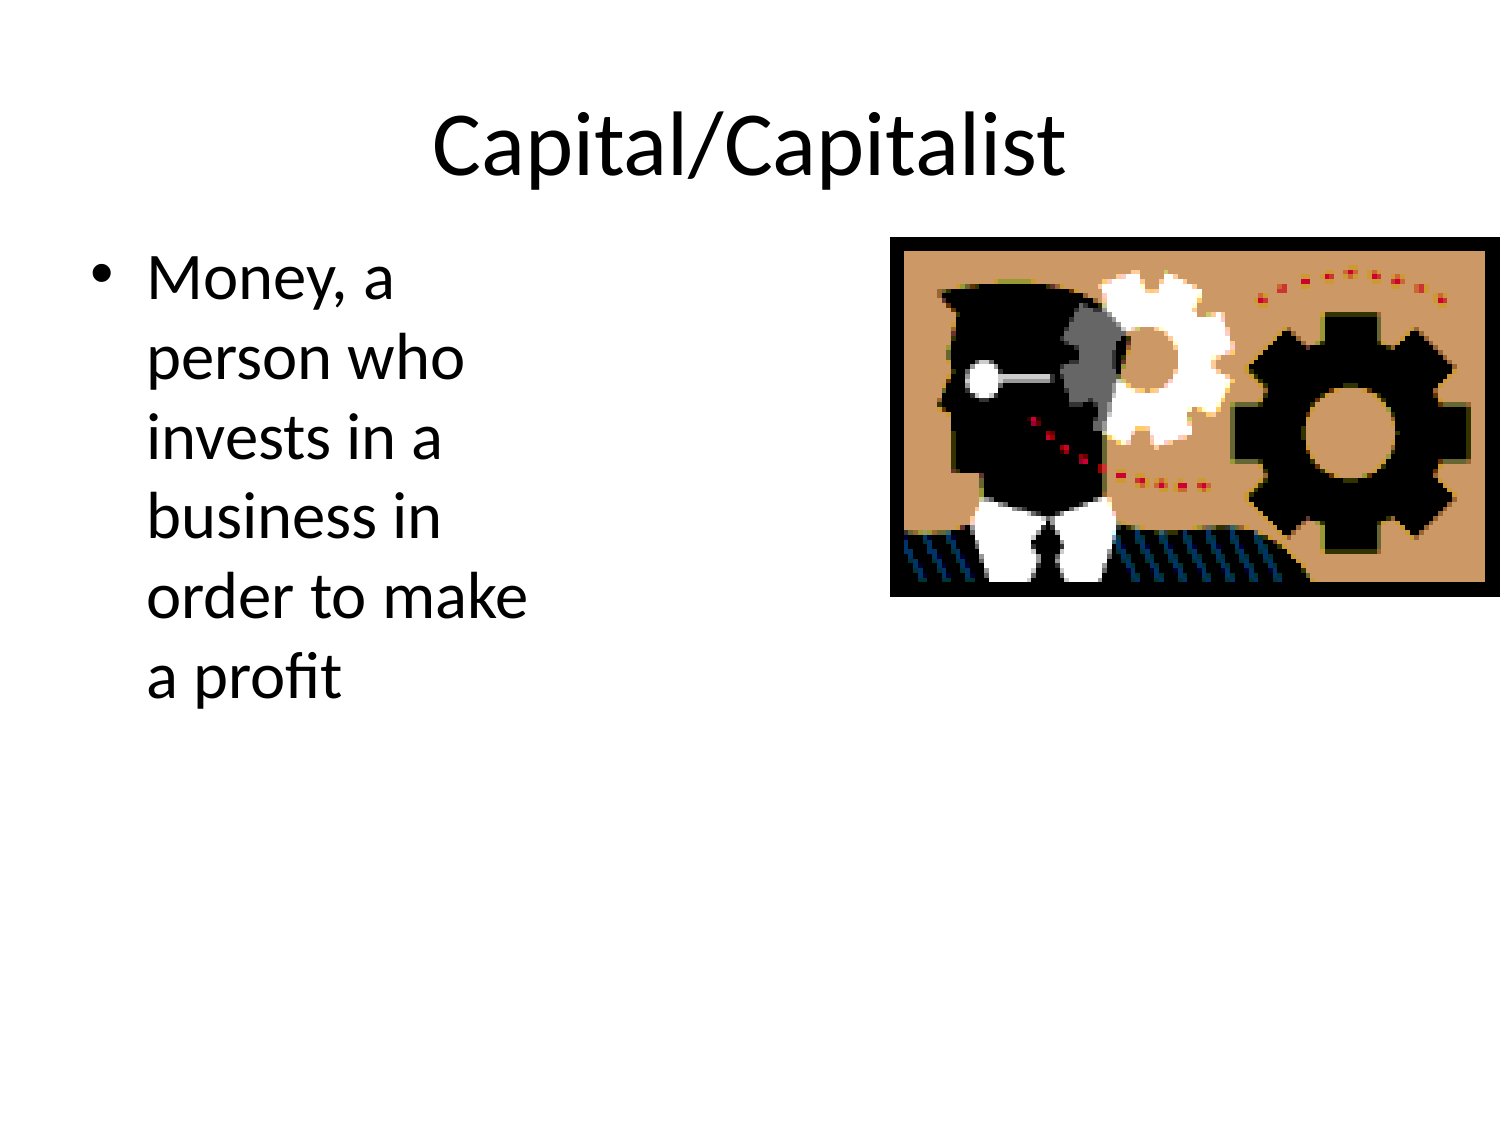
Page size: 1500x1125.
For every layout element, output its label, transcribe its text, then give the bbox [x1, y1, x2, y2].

list Money, a person who invests in a business in order to make a profit [75, 233, 588, 1005]
picture [889, 237, 1500, 598]
title Capital/Capitalist [75, 45, 1425, 233]
